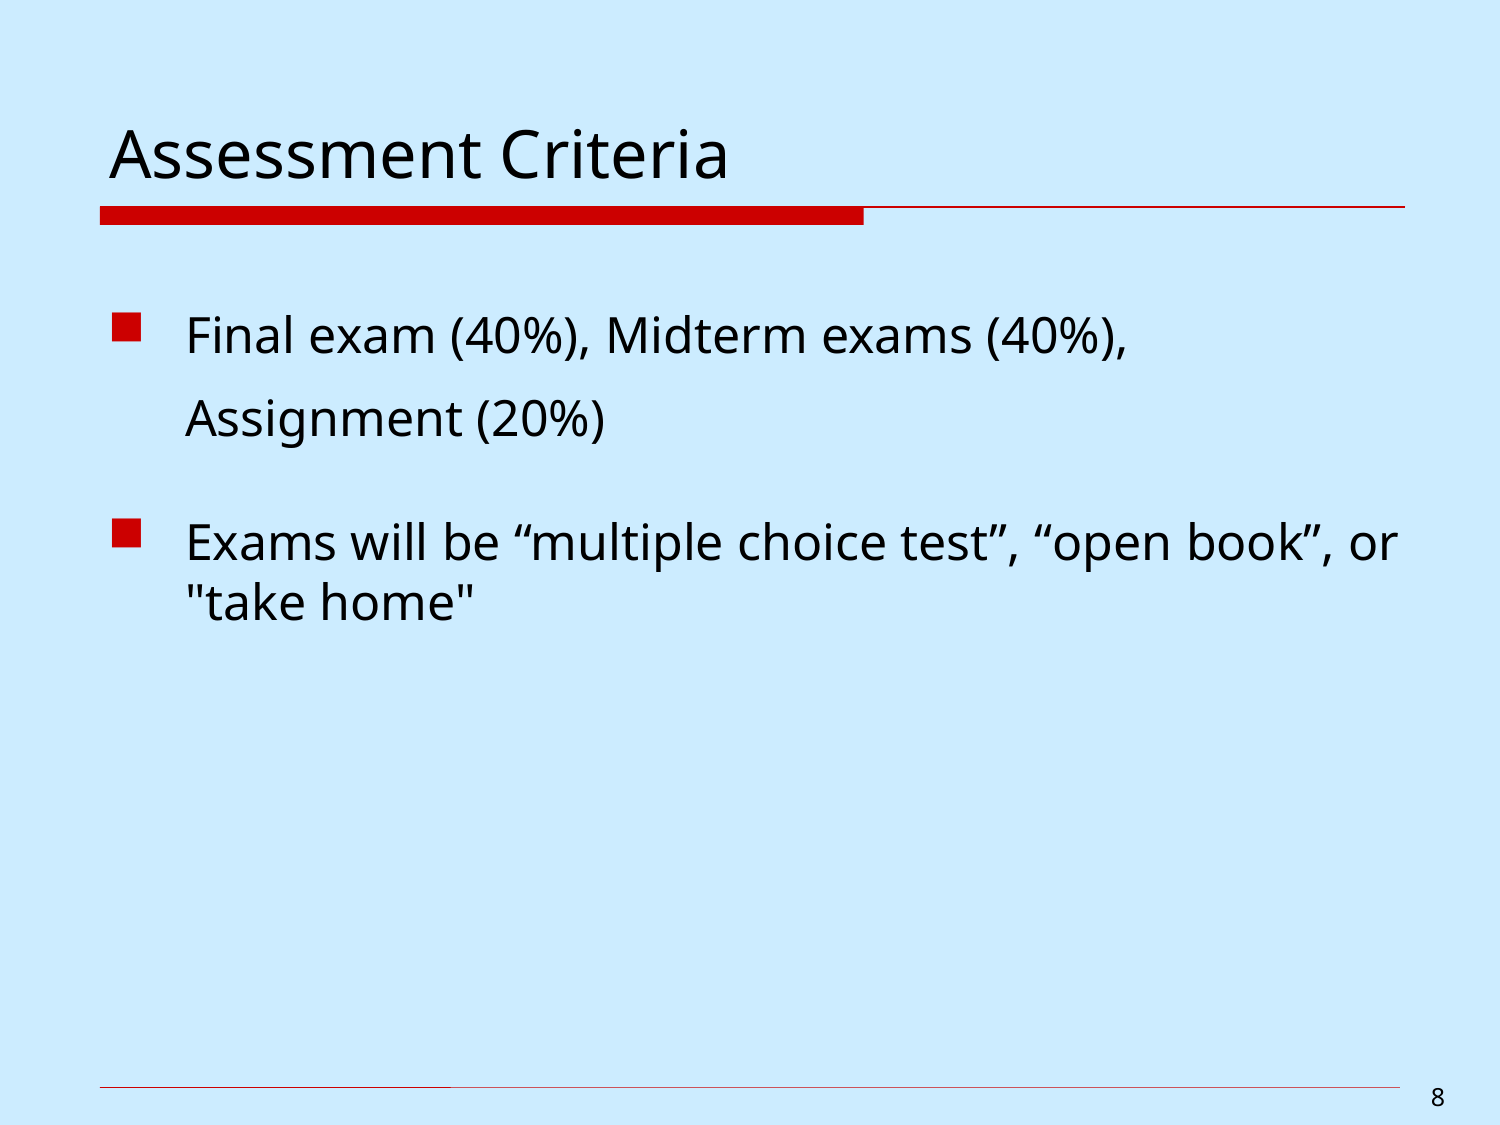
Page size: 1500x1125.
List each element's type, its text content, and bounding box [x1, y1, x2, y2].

list Final exam (40%), Midterm exams (40%), Assignment (20%) Exams will be “multiple choice test”, “open book”, or "take home" [92, 249, 1500, 1075]
title Assessment Criteria [94, 37, 1407, 200]
